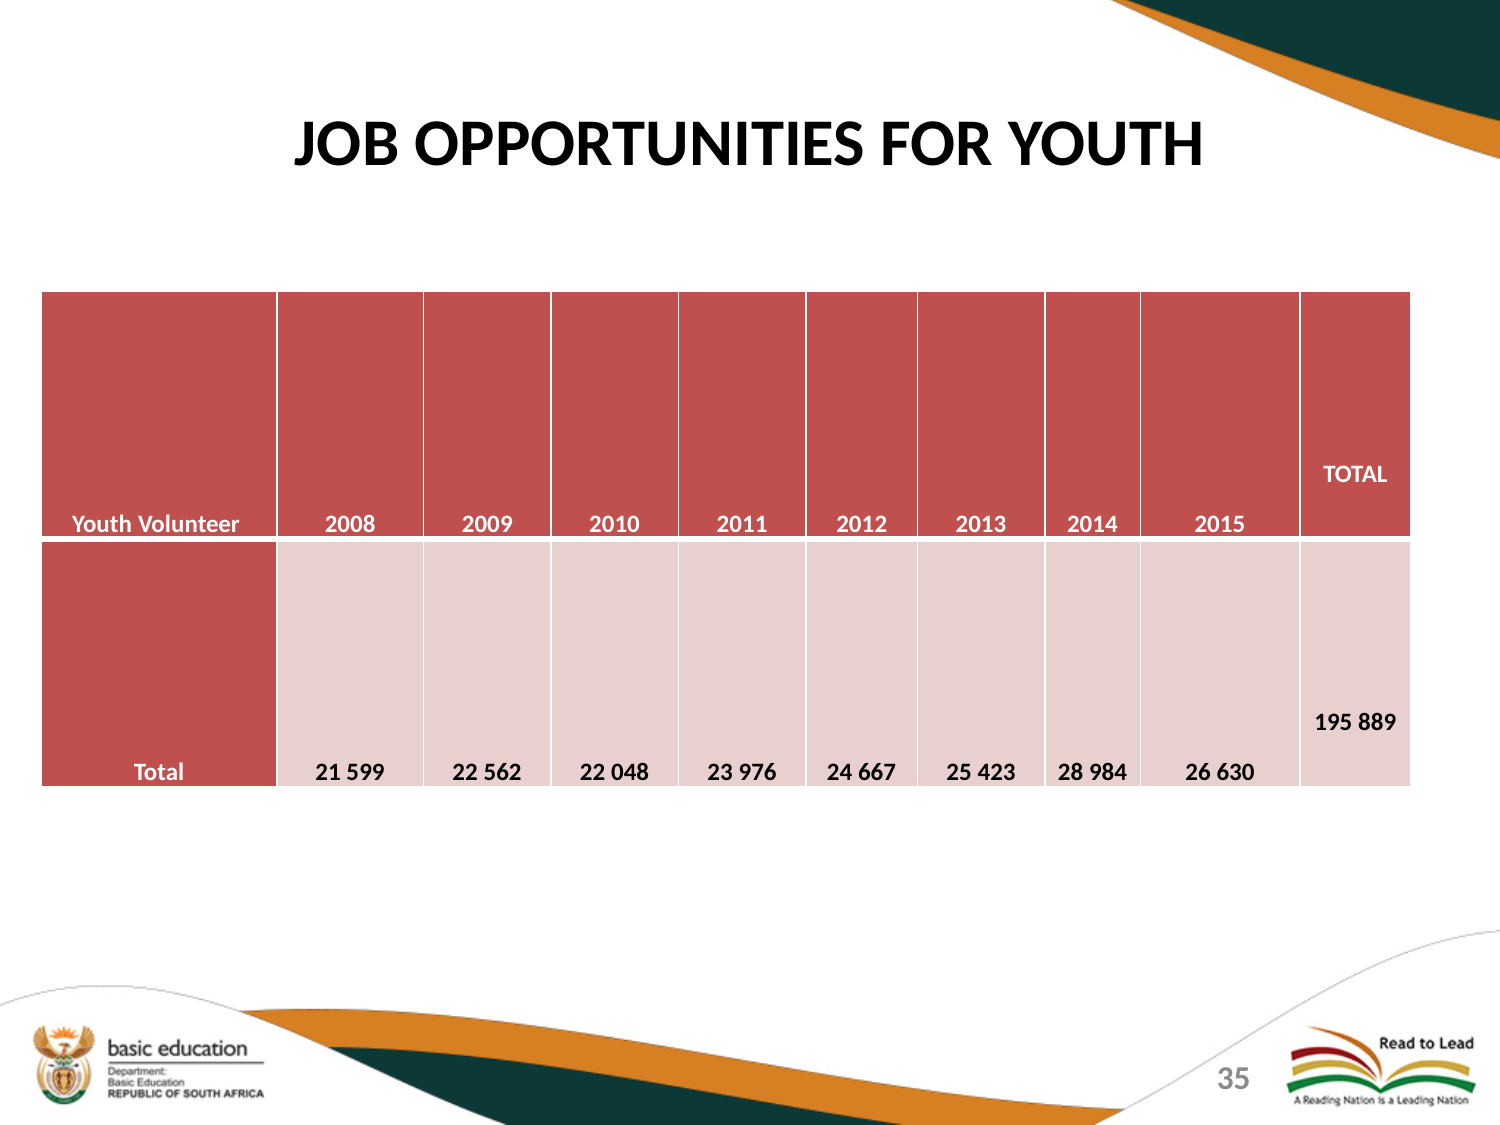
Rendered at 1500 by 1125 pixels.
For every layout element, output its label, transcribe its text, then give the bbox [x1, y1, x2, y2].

table_cell Total [42, 542, 276, 786]
table_cell 195 889 [1301, 542, 1410, 786]
table_cell 22 562 [424, 542, 550, 786]
table_cell 24 667 [807, 542, 917, 786]
table_header 2014 [1046, 292, 1140, 536]
table_header 2009 [424, 292, 550, 536]
table_cell 22 048 [552, 542, 678, 786]
table_cell 26 630 [1141, 542, 1299, 786]
title JOB OPPORTUNITIES FOR YOUTH [75, 45, 1425, 233]
table_header 2012 [807, 292, 917, 536]
table_cell 25 423 [918, 542, 1044, 786]
table_header 2011 [679, 292, 805, 536]
table_header 2015 [1141, 292, 1299, 536]
table_header 2008 [278, 292, 423, 536]
table_header 2010 [552, 292, 678, 536]
picture [0, 0, 1500, 1125]
table_header TOTAL [1301, 292, 1410, 536]
table_cell 23 976 [679, 542, 805, 786]
table_header Youth Volunteer [42, 292, 276, 536]
slide_number 35 [915, 1046, 1266, 1107]
table_cell 21 599 [278, 542, 423, 786]
table_cell 28 984 [1046, 542, 1140, 786]
table_header 2013 [918, 292, 1044, 536]
